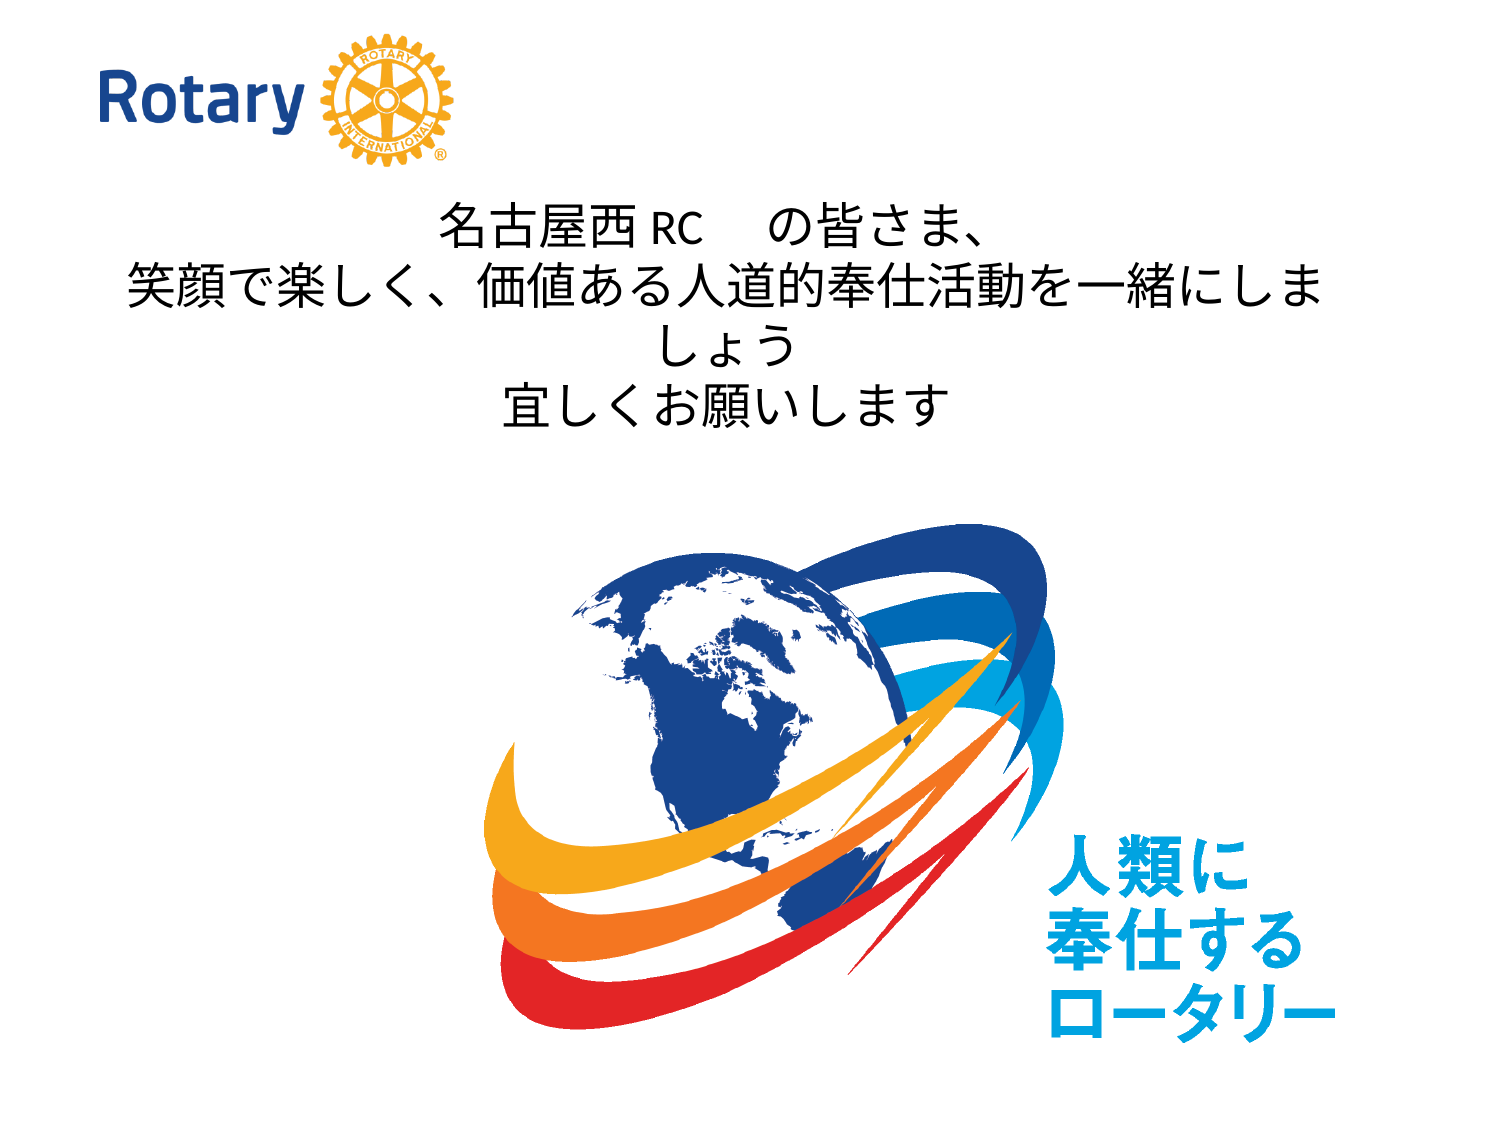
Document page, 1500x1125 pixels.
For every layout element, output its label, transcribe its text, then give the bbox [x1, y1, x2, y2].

title 名古屋西RC の皆さま、 笑顔で楽しく、価値ある人道的奉仕活動を一緒にしましょう 宜しくお願いします [88, 166, 1364, 463]
picture [1191, 1002, 1210, 1013]
picture [484, 524, 1336, 1044]
picture [100, 32, 479, 168]
